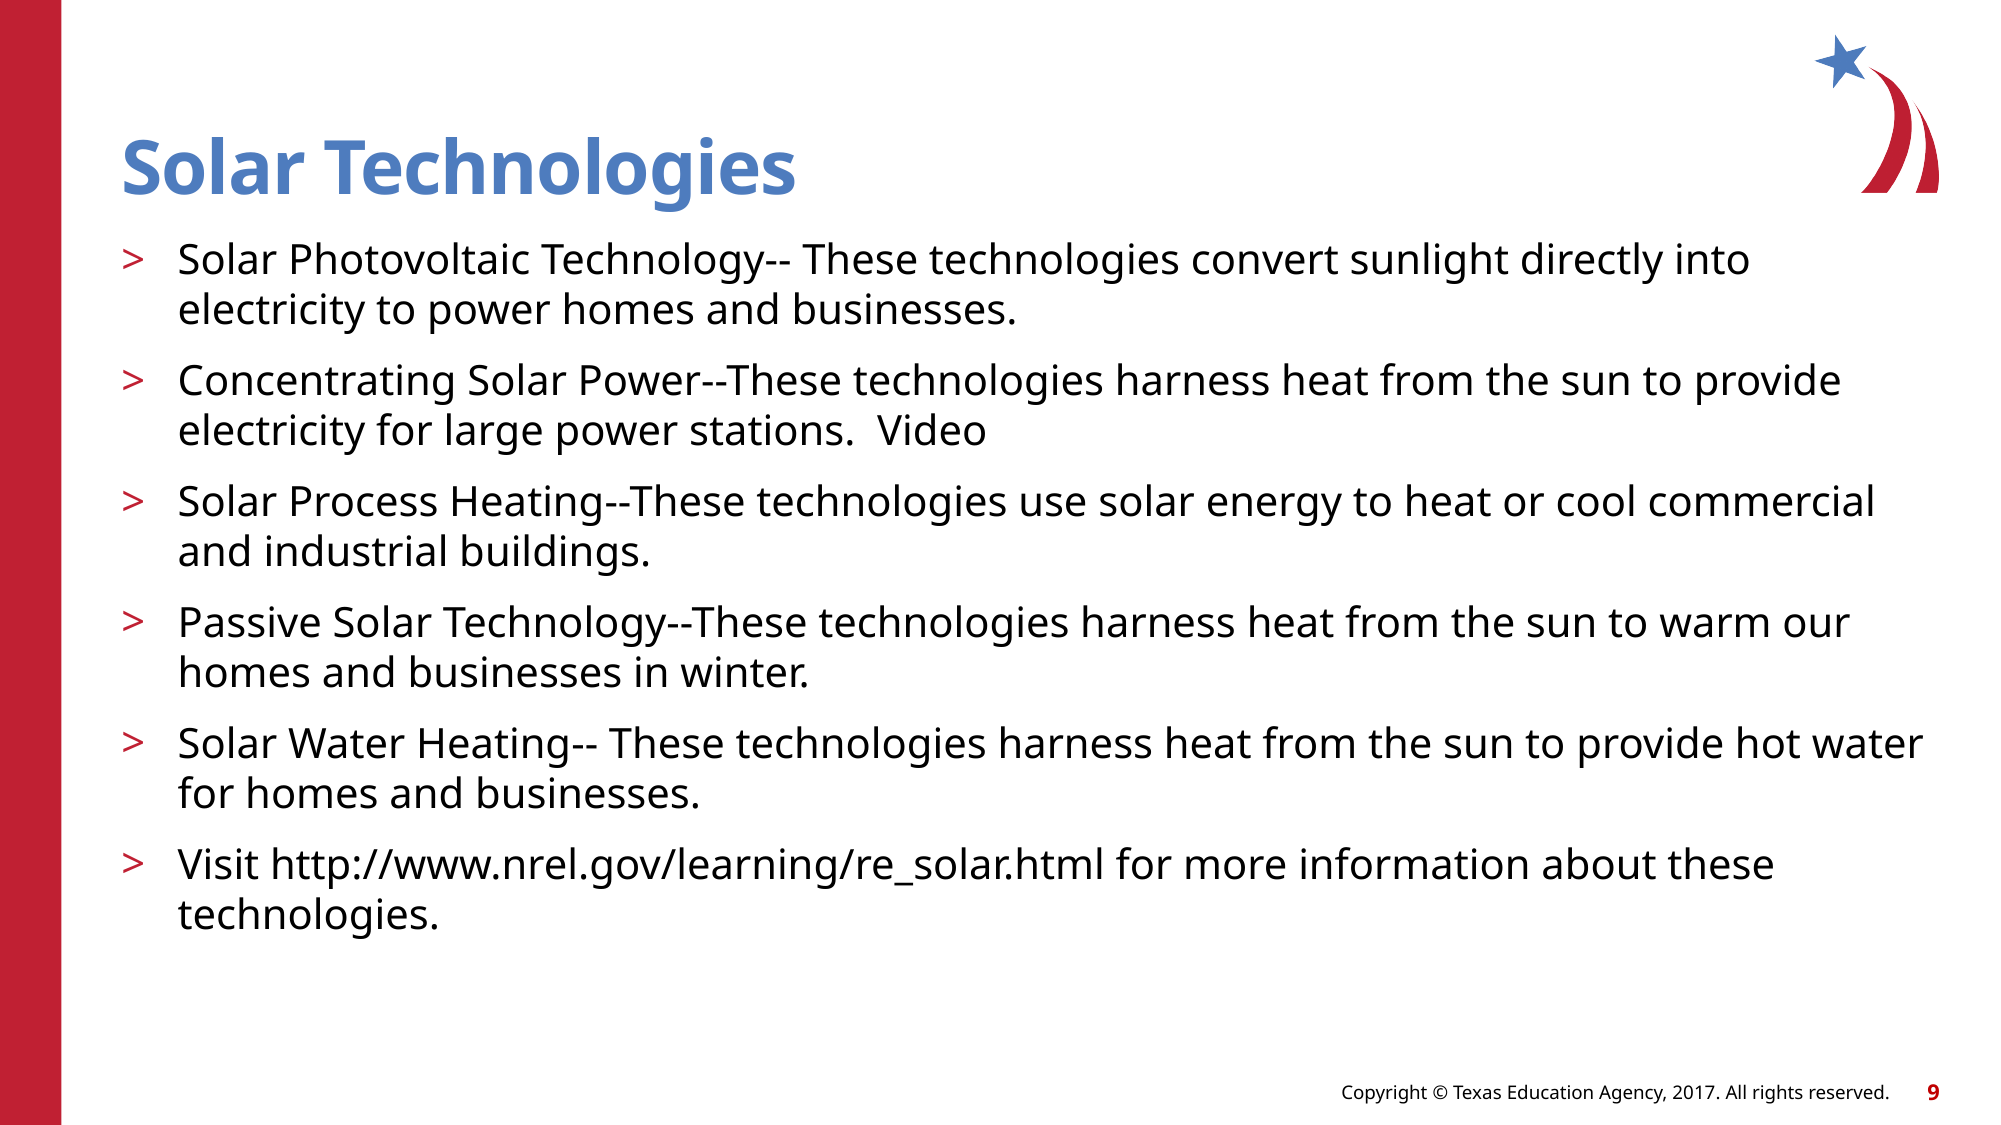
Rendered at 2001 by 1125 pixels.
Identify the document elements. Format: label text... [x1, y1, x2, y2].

list Solar Photovoltaic Technology-- These technologies convert sunlight directly into electricity to power homes and businesses. Concentrating Solar Power--These technologies harness heat from the sun to provide electricity for large power stations. Video Solar Process Heating--These technologies use solar energy to heat or cool commercial and industrial buildings. Passive Solar Technology--These technologies harness heat from the sun to warm our homes and businesses in winter. Solar Water Heating-- These technologies harness heat from the sun to provide hot water for homes and businesses. Visit http://www.nrel.gov/learning/re_solar.html for more information about these technologies. [121, 233, 1936, 1010]
title Solar Technologies [121, 66, 1772, 211]
picture [1814, 34, 1939, 193]
